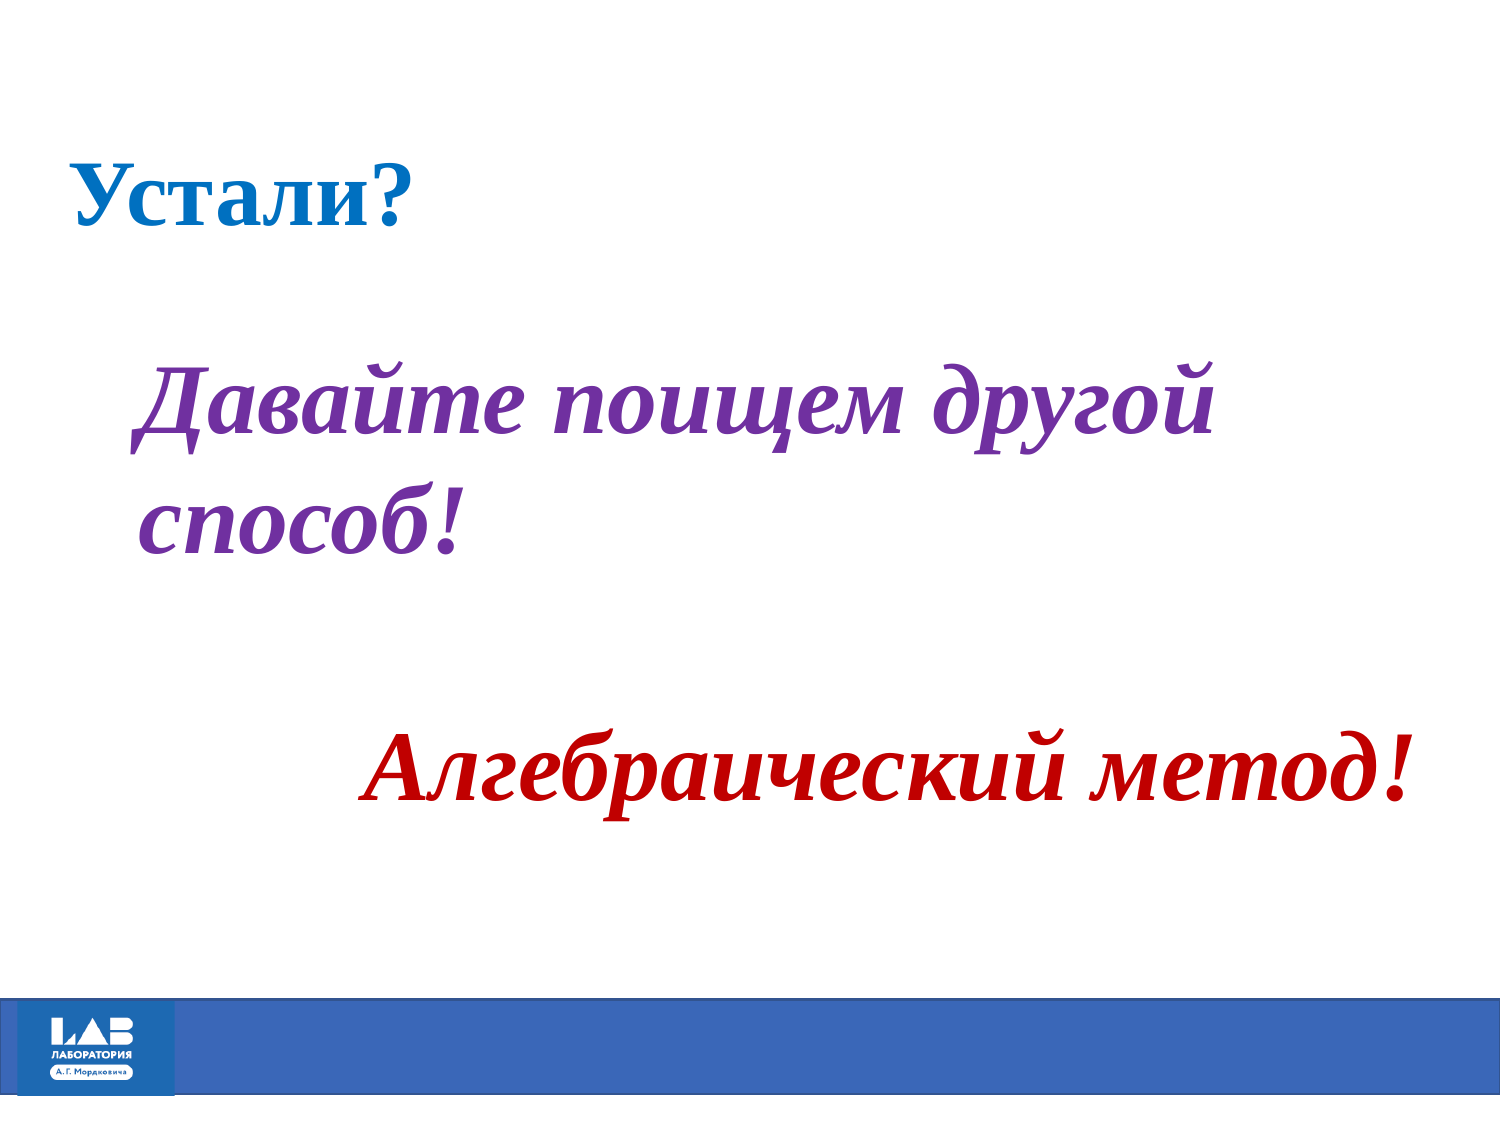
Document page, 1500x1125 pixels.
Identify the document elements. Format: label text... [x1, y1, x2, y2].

text_box Алгебраический метод! [348, 692, 1448, 846]
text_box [0, 999, 1500, 1096]
text_box Устали? [29, 66, 455, 254]
text_box Давайте поищем другой способ! [123, 326, 1482, 633]
